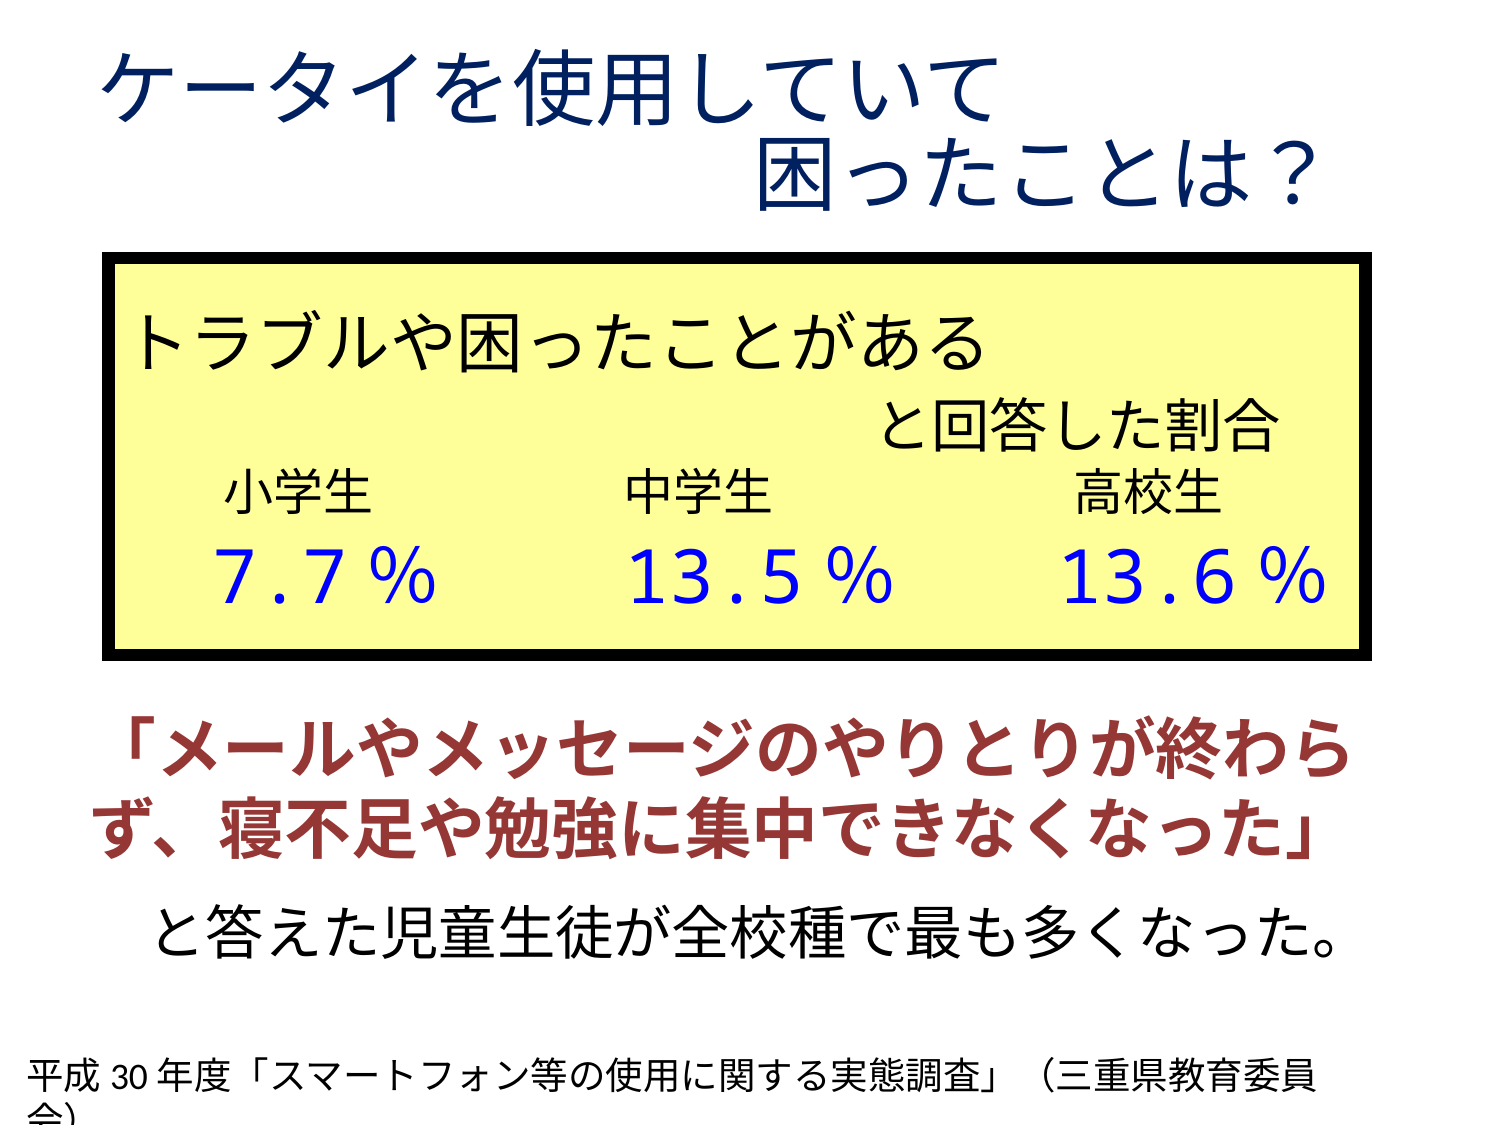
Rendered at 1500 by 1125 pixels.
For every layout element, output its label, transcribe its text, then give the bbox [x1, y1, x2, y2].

text_box 「メールやメッセージのやりとりが終わらず、寝不足や勉強に集中できなくなった」 と答えた児童生徒が全校種で最も多くなった。 [74, 699, 1400, 974]
text_box ケータイを使用していて 困ったことは？ [0, 46, 1423, 229]
text_box 平成30年度「スマートフォン等の使用に関する実態調査」（三重県教育委員会） [11, 1044, 1401, 1125]
text_box トラブルや困ったことがある と回答した割合 小学生 中学生 高校生 7.7％ 13.5％ 13.6％ [108, 258, 1366, 656]
